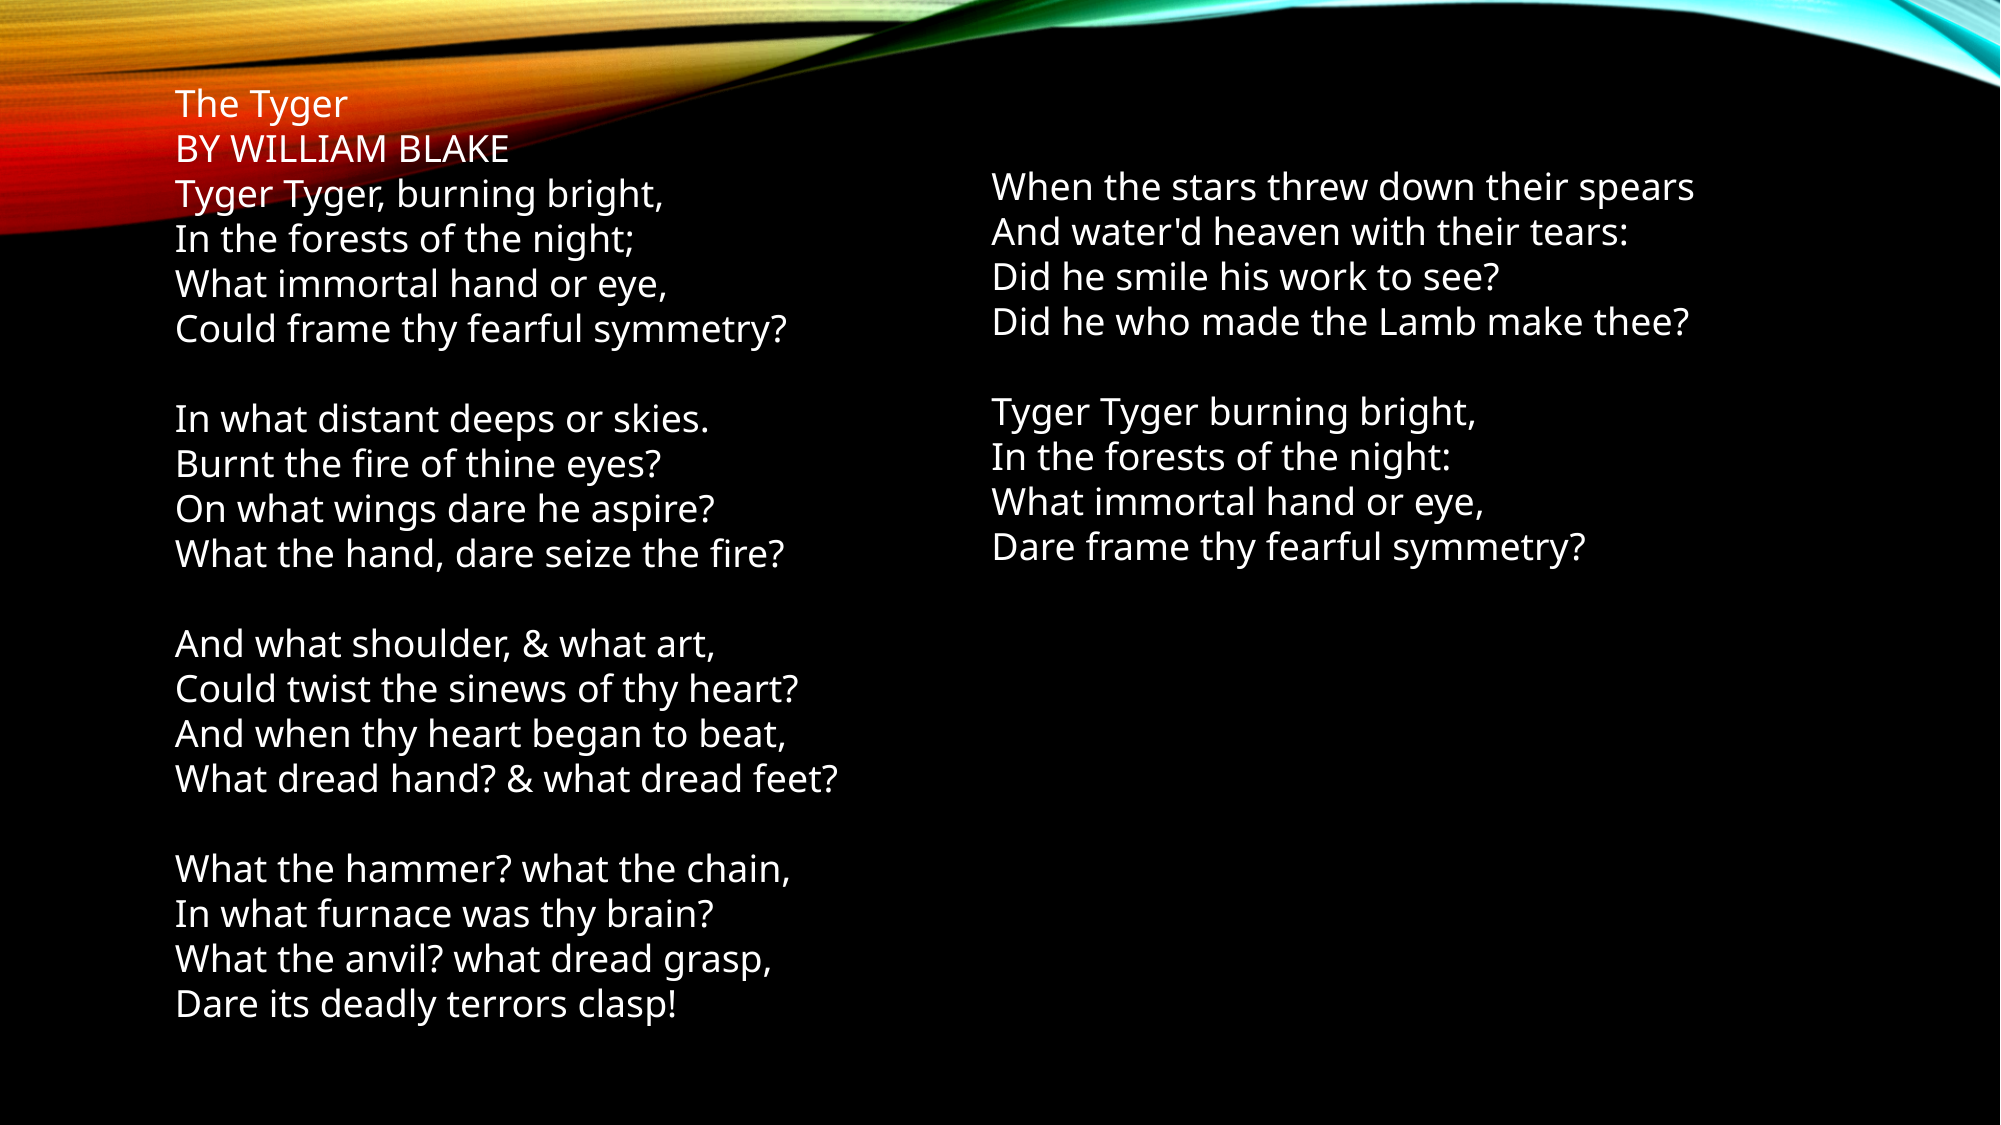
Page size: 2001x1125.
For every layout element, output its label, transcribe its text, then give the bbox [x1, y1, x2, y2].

text_box When the stars threw down their spears And water'd heaven with their tears: Did he smile his work to see? Did he who made the Lamb make thee? Tyger Tyger burning bright, In the forests of the night: What immortal hand or eye, Dare frame thy fearful symmetry? [976, 156, 1977, 576]
text_box The Tyger BY WILLIAM BLAKE Tyger Tyger, burning bright, In the forests of the night; What immortal hand or eye, Could frame thy fearful symmetry? In what distant deeps or skies. Burnt the fire of thine eyes? On what wings dare he aspire? What the hand, dare seize the fire? And what shoulder, & what art, Could twist the sinews of thy heart? And when thy heart began to beat, What dread hand? & what dread feet? What the hammer? what the chain, In what furnace was thy brain? What the anvil? what dread grasp, Dare its deadly terrors clasp! [160, 72, 1161, 1078]
picture [0, 0, 2000, 237]
